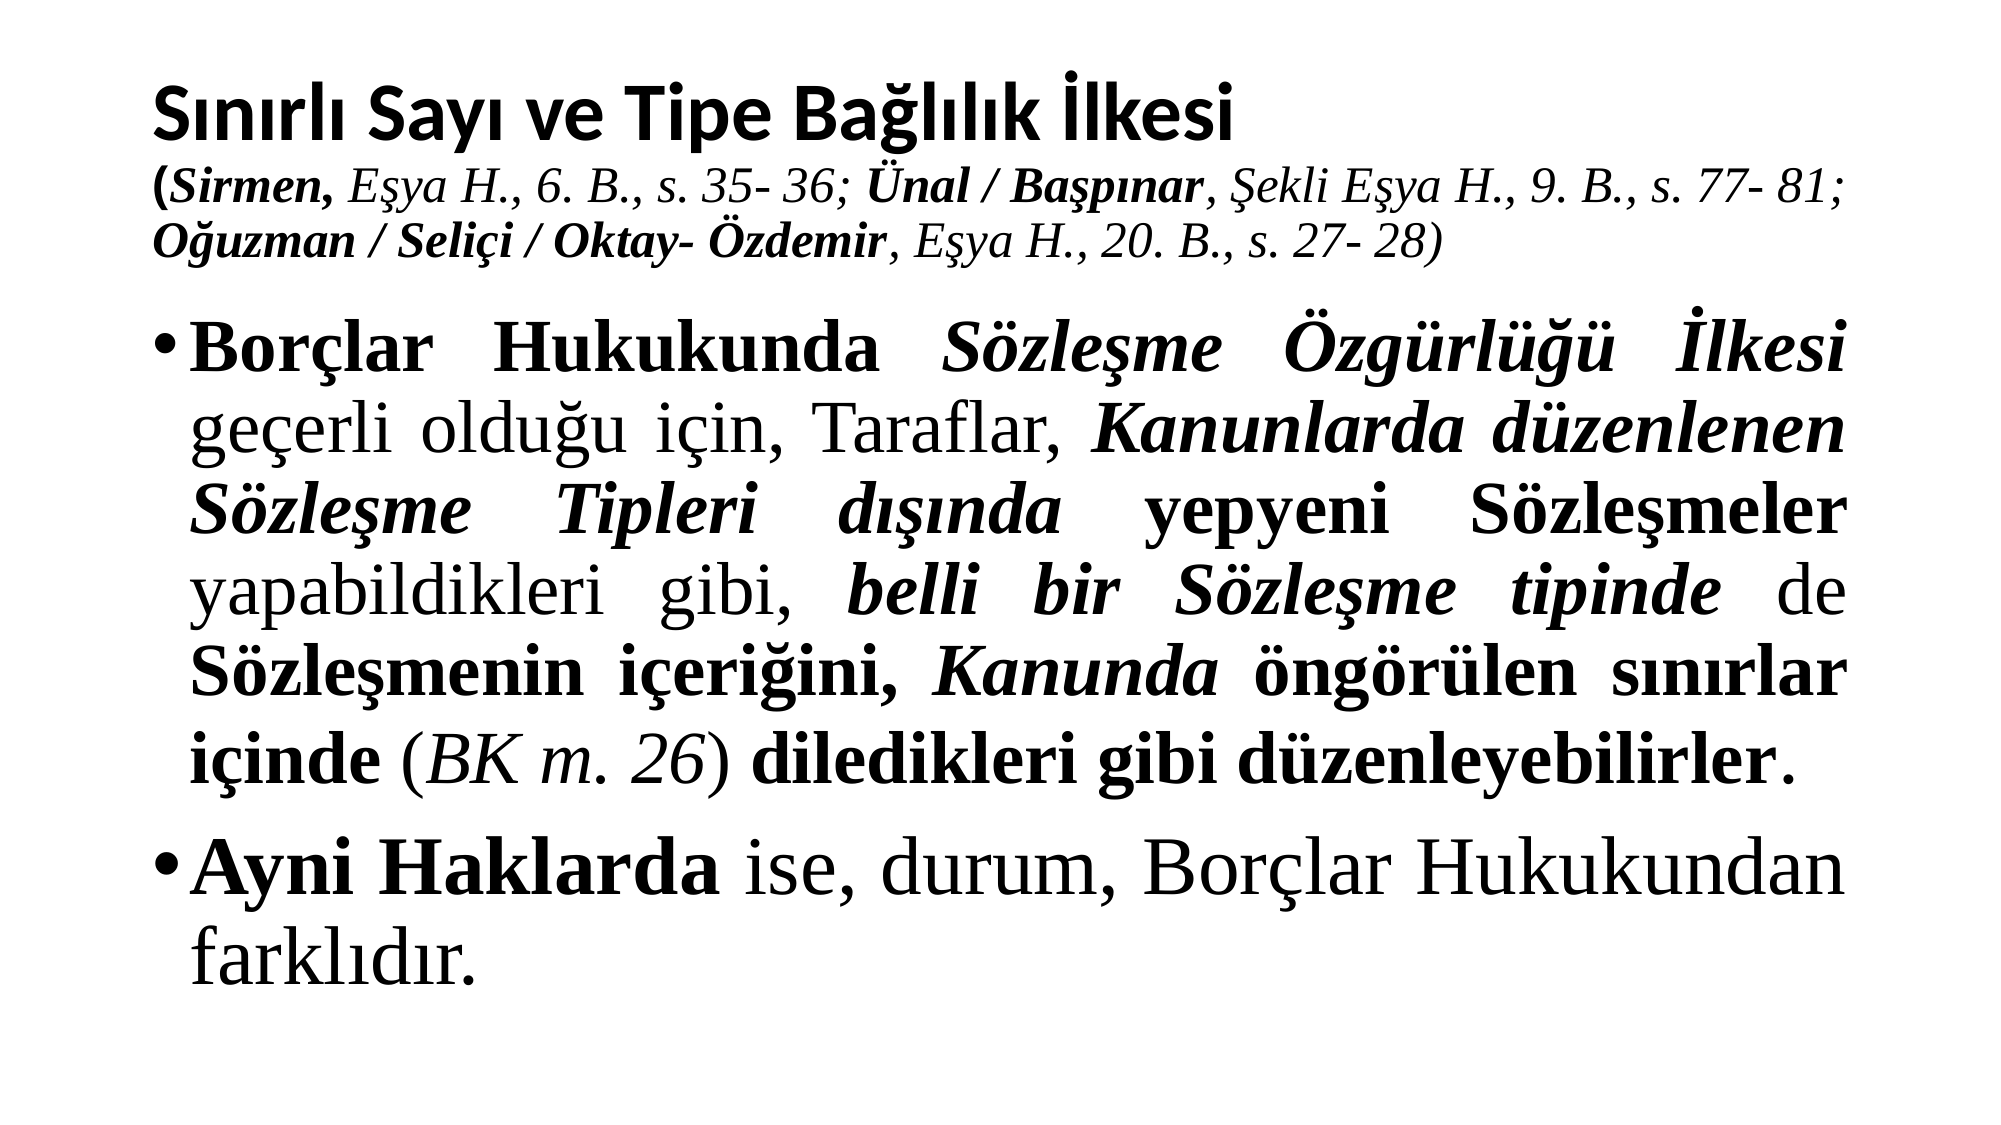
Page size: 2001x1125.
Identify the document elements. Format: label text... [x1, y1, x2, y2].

list Borçlar Hukukunda Sözleşme Özgürlüğü İlkesi geçerli olduğu için, Taraflar, Kanunlarda düzenlenen Sözleşme Tipleri dışında yepyeni Sözleşmeler yapabildikleri gibi, belli bir Sözleşme tipinde de Sözleşmenin içeriğini, Kanunda öngörülen sınırlar içinde (BK m. 26) diledikleri gibi düzenleyebilirler. Ayni Haklarda ise, durum, Borçlar Hukukundan farklıdır. [137, 299, 1863, 1014]
title Sınırlı Sayı ve Tipe Bağlılık İlkesi (Sirmen, Eşya H., 6. B., s. 35- 36; Ünal / Başpınar, Şekli Eşya H., 9. B., s. 77- 81; Oğuzman / Seliçi / Oktay- Özdemir, Eşya H., 20. B., s. 27- 28) [137, 59, 1863, 278]
